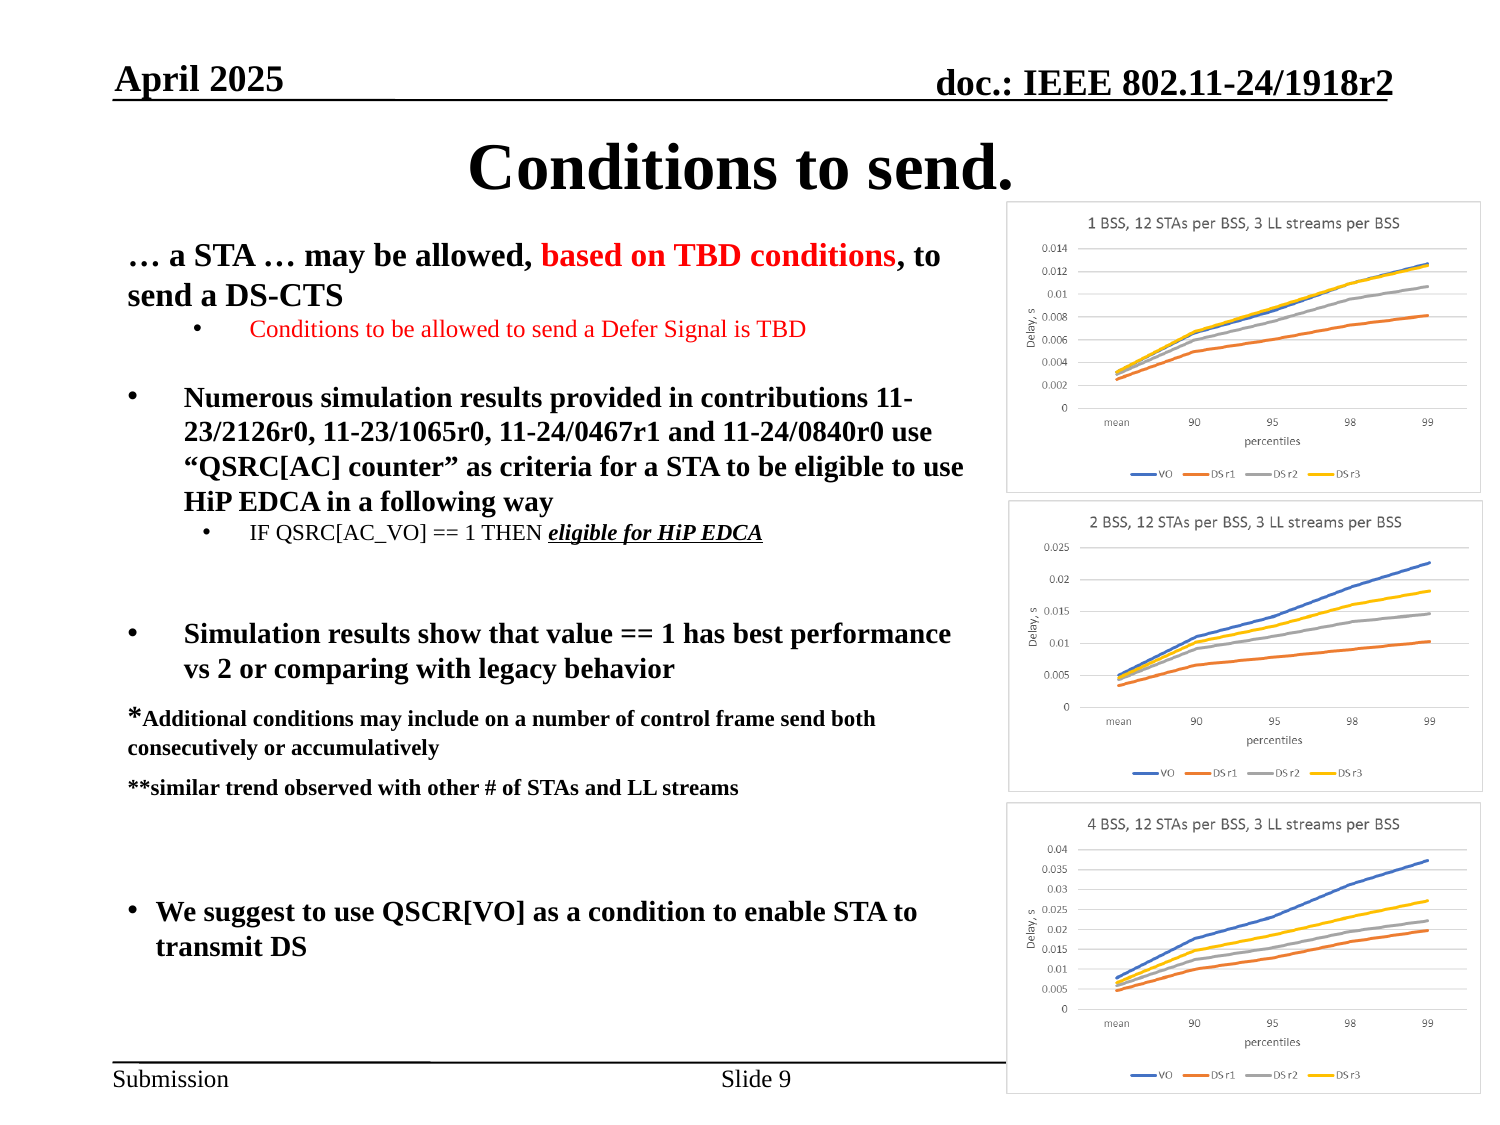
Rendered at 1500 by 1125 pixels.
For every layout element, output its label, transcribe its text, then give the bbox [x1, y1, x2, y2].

list … a STA … may be allowed, based on TBD conditions, to send a DS-CTS Conditions to be allowed to send a Defer Signal is TBD Numerous simulation results provided in contributions 11-23/2126r0, 11-23/1065r0, 11-24/0467r1 and 11-24/0840r0 use “QSRC[AC] counter” as criteria for a STA to be eligible to use HiP EDCA in a following way IF QSRC[AC_VO] == 1 THEN eligible for HiP EDCA Simulation results show that value == 1 has best performance vs 2 or comparing with legacy behavior *Additional conditions may include on a number of control frame send both consecutively or accumulatively **similar trend observed with other # of STAs and LL streams We suggest to use QSCR[VO] as a condition to enable STA to transmit DS [112, 225, 1001, 1001]
picture [1007, 500, 1483, 793]
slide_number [114, 54, 423, 100]
picture [1006, 801, 1481, 1094]
picture [1006, 201, 1481, 493]
title Conditions to send. [112, 112, 1388, 213]
slide_number Slide 9 [712, 1061, 800, 1123]
footer Dmitry Akhmetov et. al., Intel [878, 1061, 1001, 1093]
